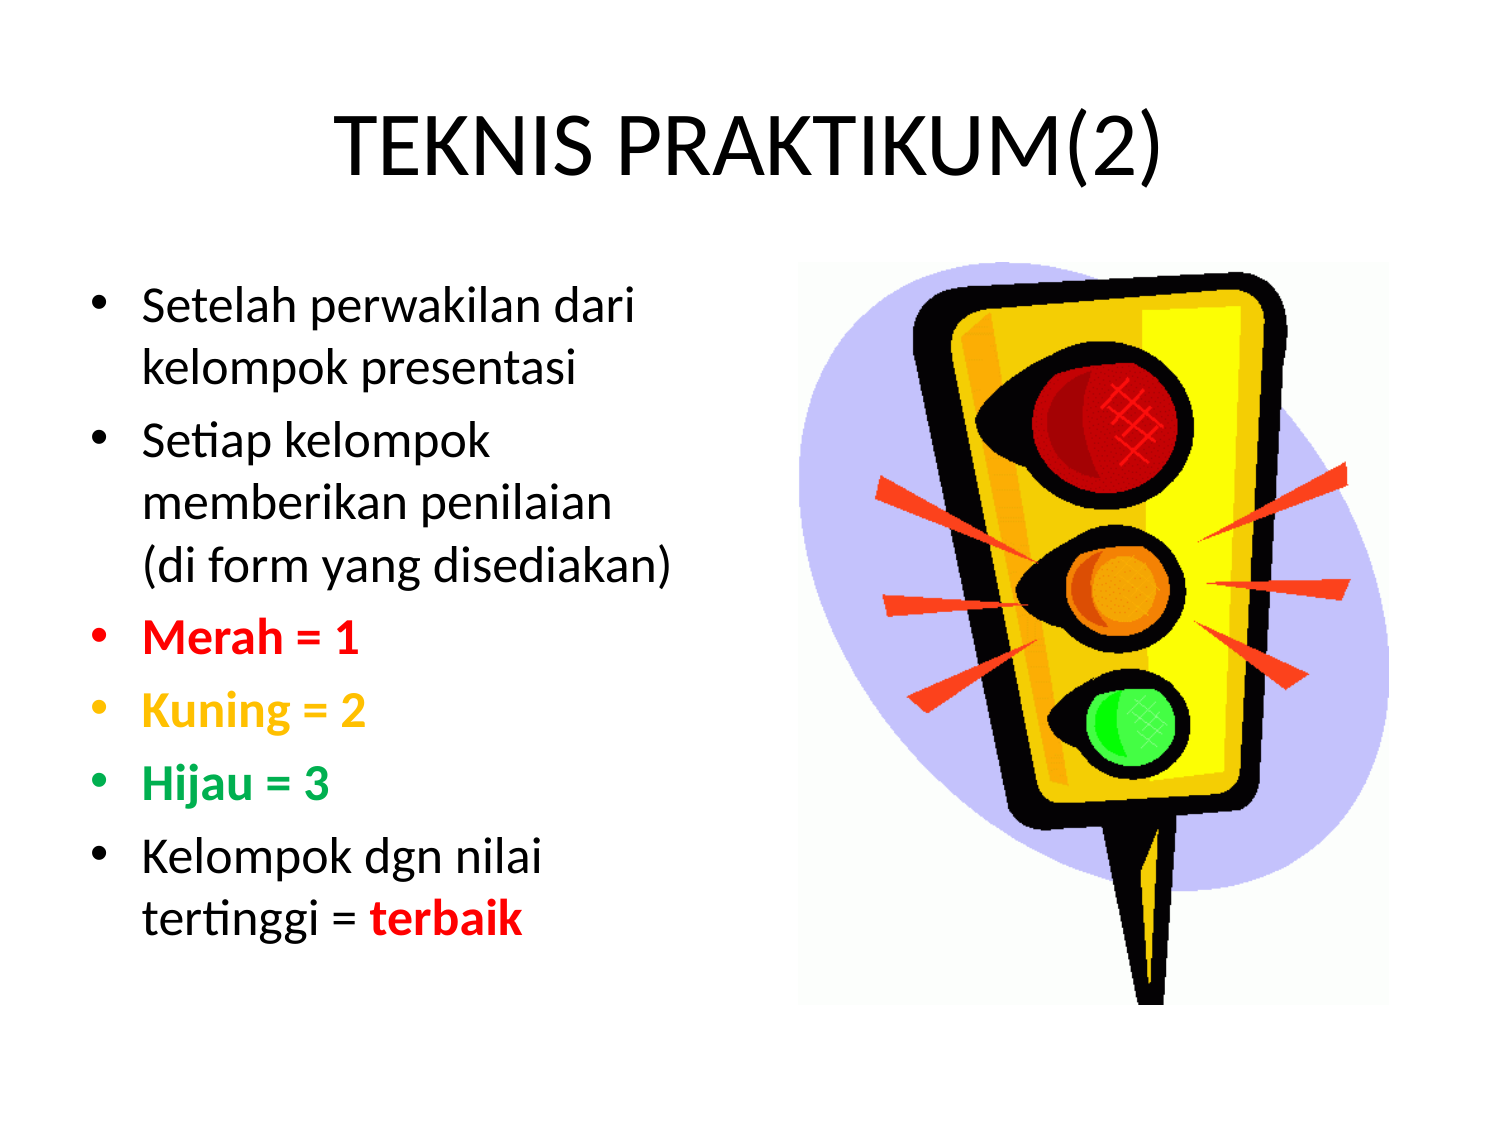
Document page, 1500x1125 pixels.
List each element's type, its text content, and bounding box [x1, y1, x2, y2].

list Setelah perwakilan dari kelompok presentasi Setiap kelompok memberikan penilaian (di form yang disediakan) Merah = 1 Kuning = 2 Hijau = 3 Kelompok dgn nilai tertinggi = terbaik [74, 262, 692, 1006]
title TEKNIS PRAKTIKUM(2) [74, 44, 1426, 233]
picture [798, 262, 1389, 1006]
